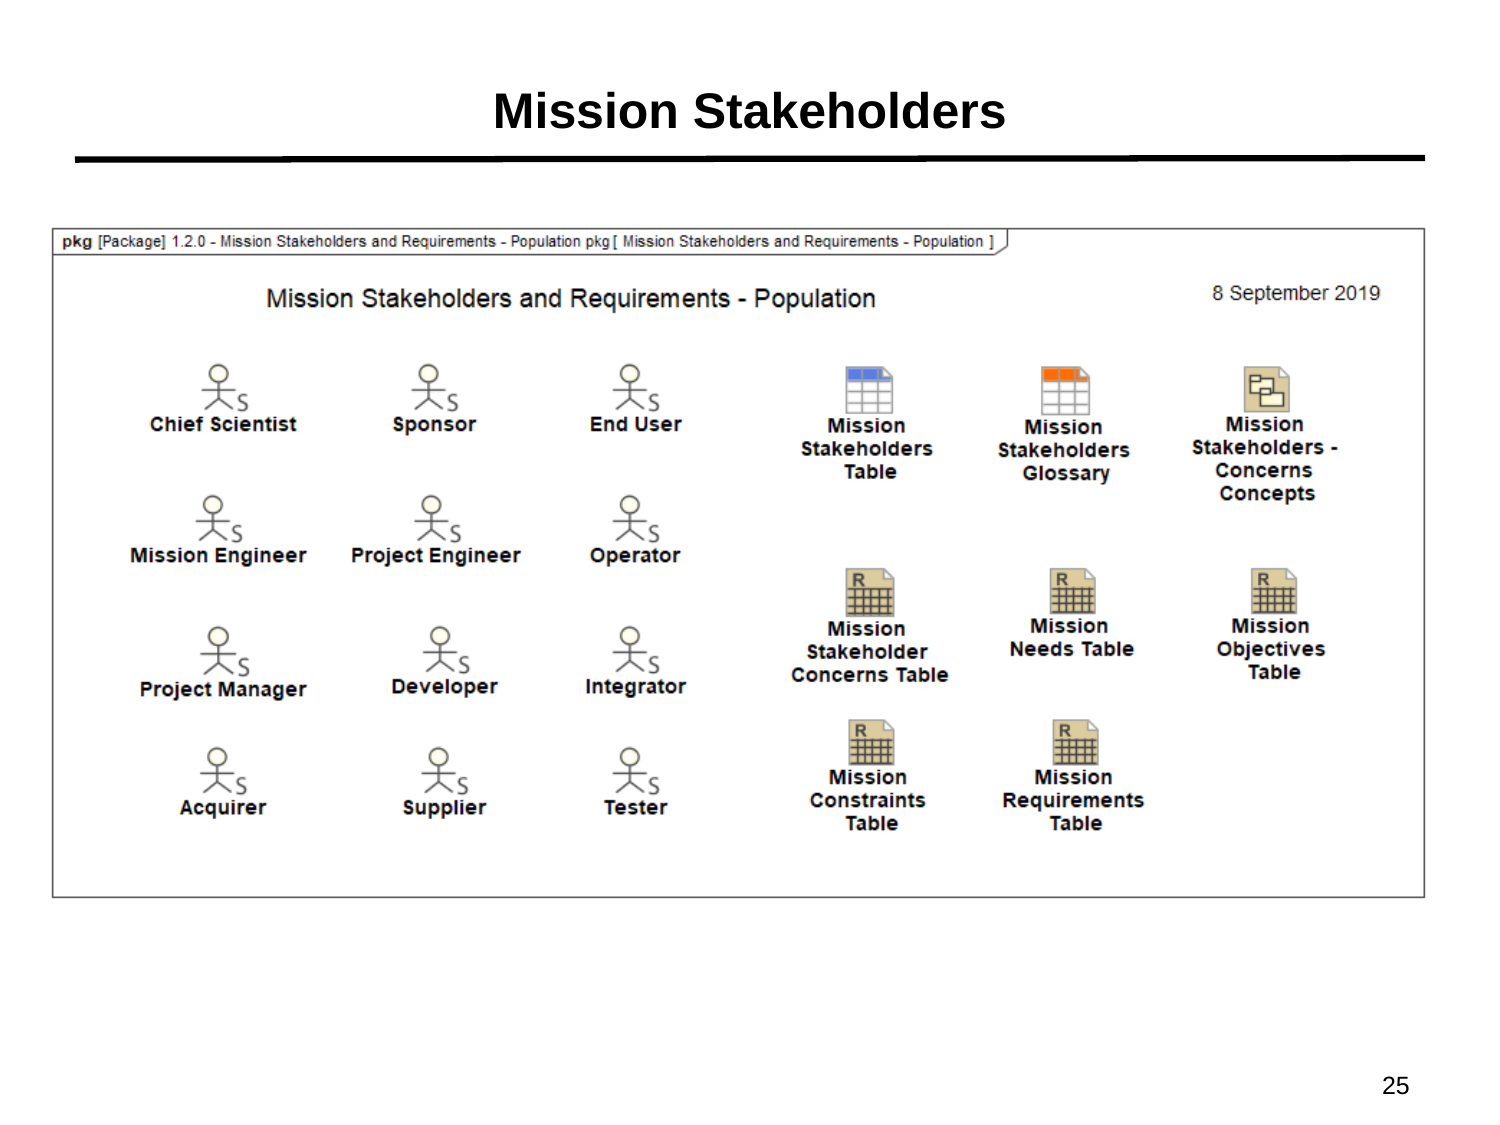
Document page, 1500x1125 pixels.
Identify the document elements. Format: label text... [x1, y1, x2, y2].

title Mission Stakeholders [75, 12, 1425, 146]
picture [44, 221, 1431, 904]
slide_number 25 [1312, 1062, 1425, 1107]
